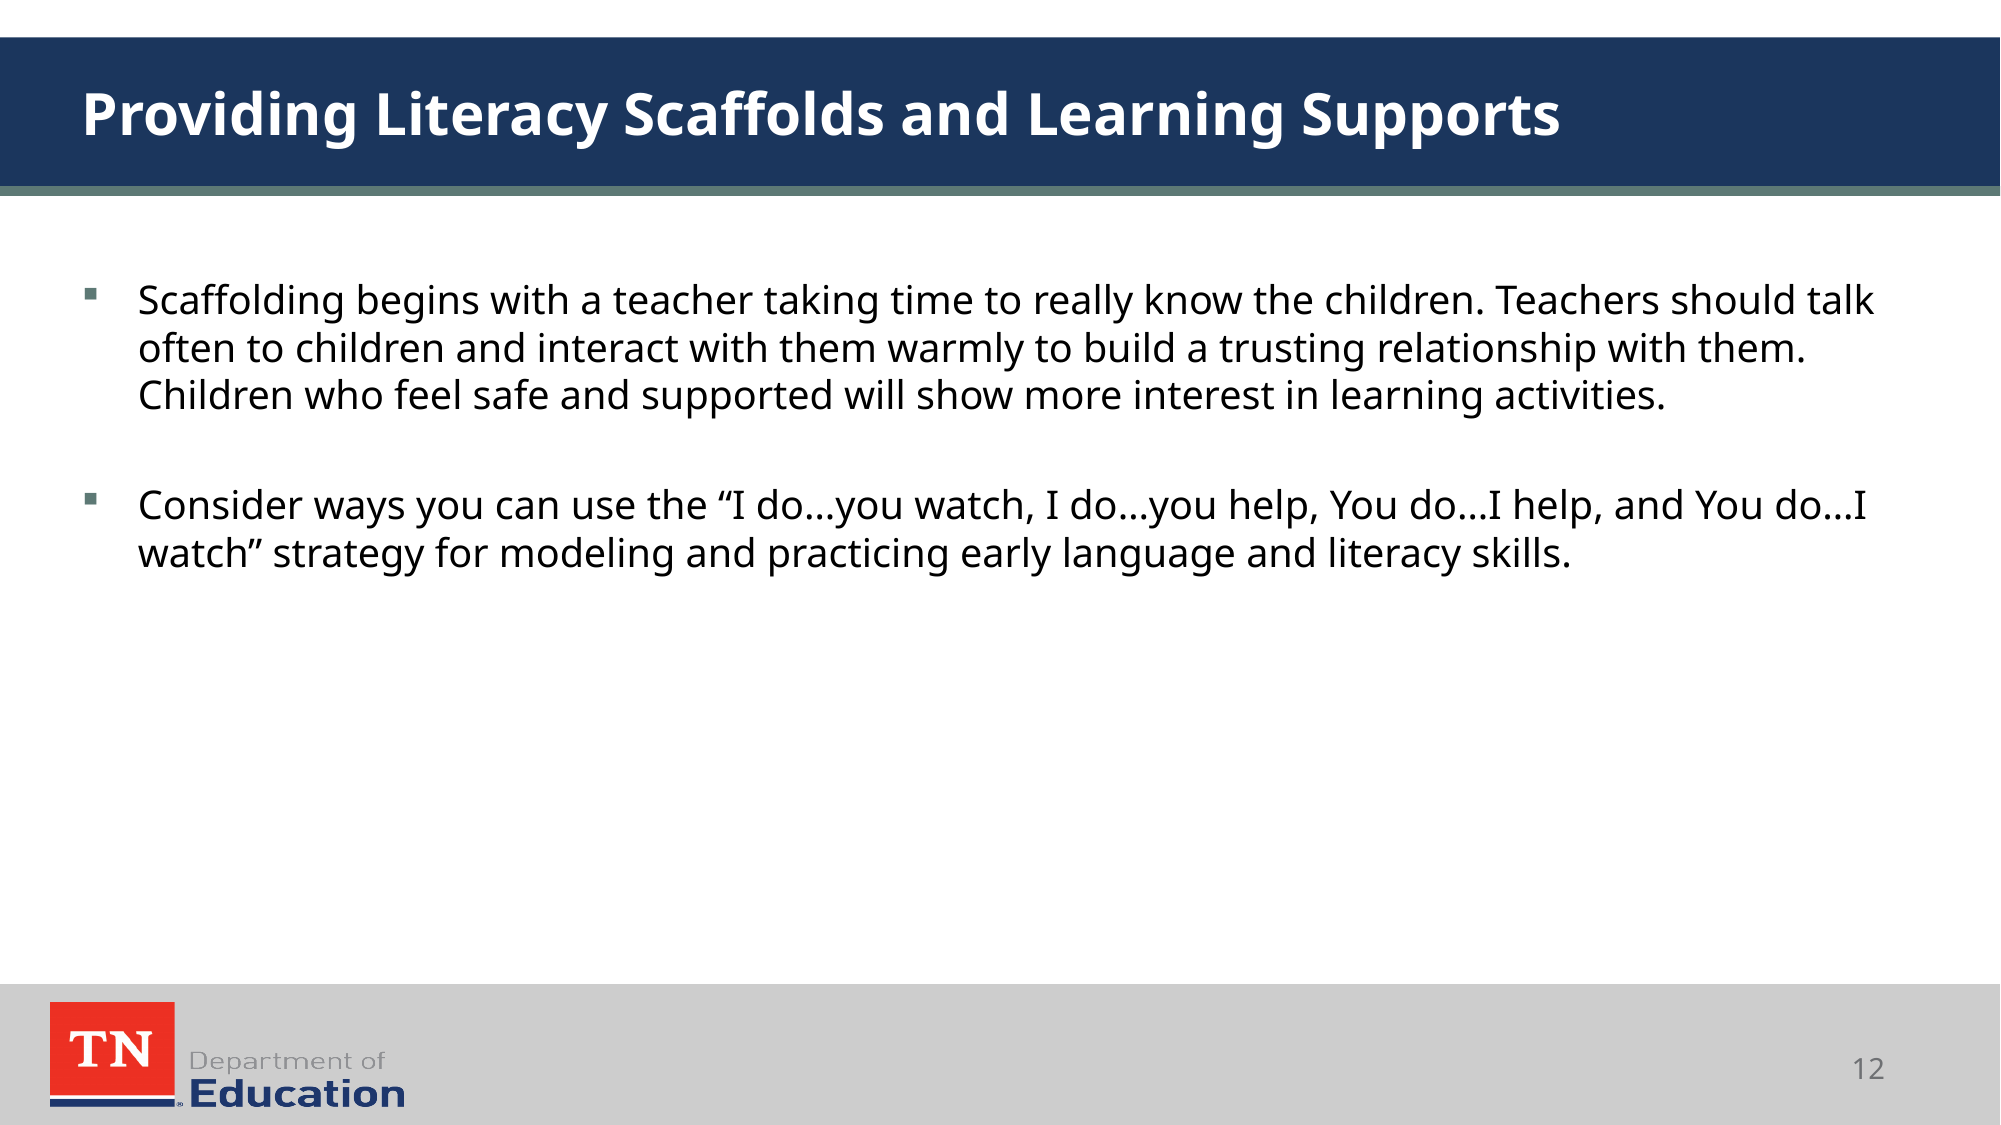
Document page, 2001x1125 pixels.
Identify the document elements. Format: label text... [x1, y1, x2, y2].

slide_number 12 [1800, 1042, 1900, 1103]
title Providing Literacy Scaffolds and Learning Supports [66, 37, 1884, 188]
list Scaffolding begins with a teacher taking time to really know the children. Teachers should talk often to children and interact with them warmly to build a trusting relationship with them. Children who feel safe and supported will show more interest in learning activities. Consider ways you can use the “I do…you watch, I do…you help, You do…I help, and You do…I watch” strategy for modeling and practicing early language and literacy skills. [66, 212, 1900, 955]
picture [50, 1002, 404, 1107]
